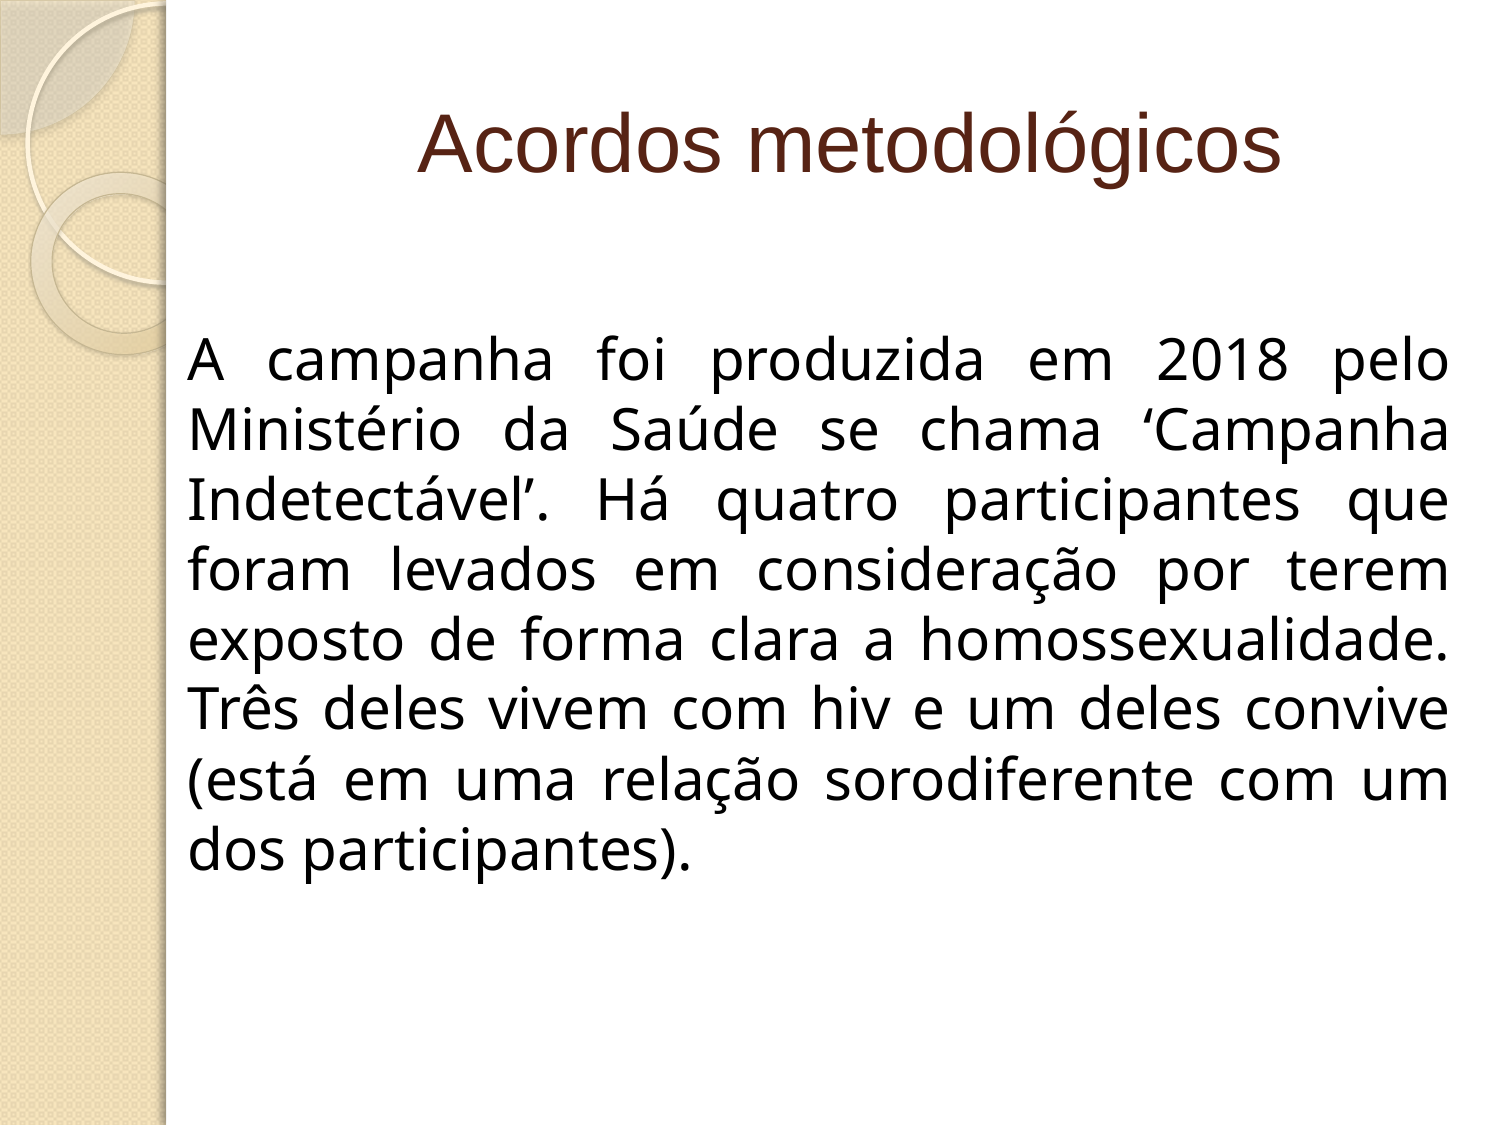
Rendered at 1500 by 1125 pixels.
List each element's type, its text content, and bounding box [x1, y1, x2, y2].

title Acordos metodológicos [235, 45, 1466, 233]
list A campanha foi produzida em 2018 pelo Ministério da Saúde se chama ‘Campanha Indetectável’. Há quatro participantes que foram levados em consideração por terem exposto de forma clara a homossexualidade. Três deles vivem com hiv e um deles convive (está em uma relação sorodiferente com um dos participantes). [159, 314, 1466, 931]
